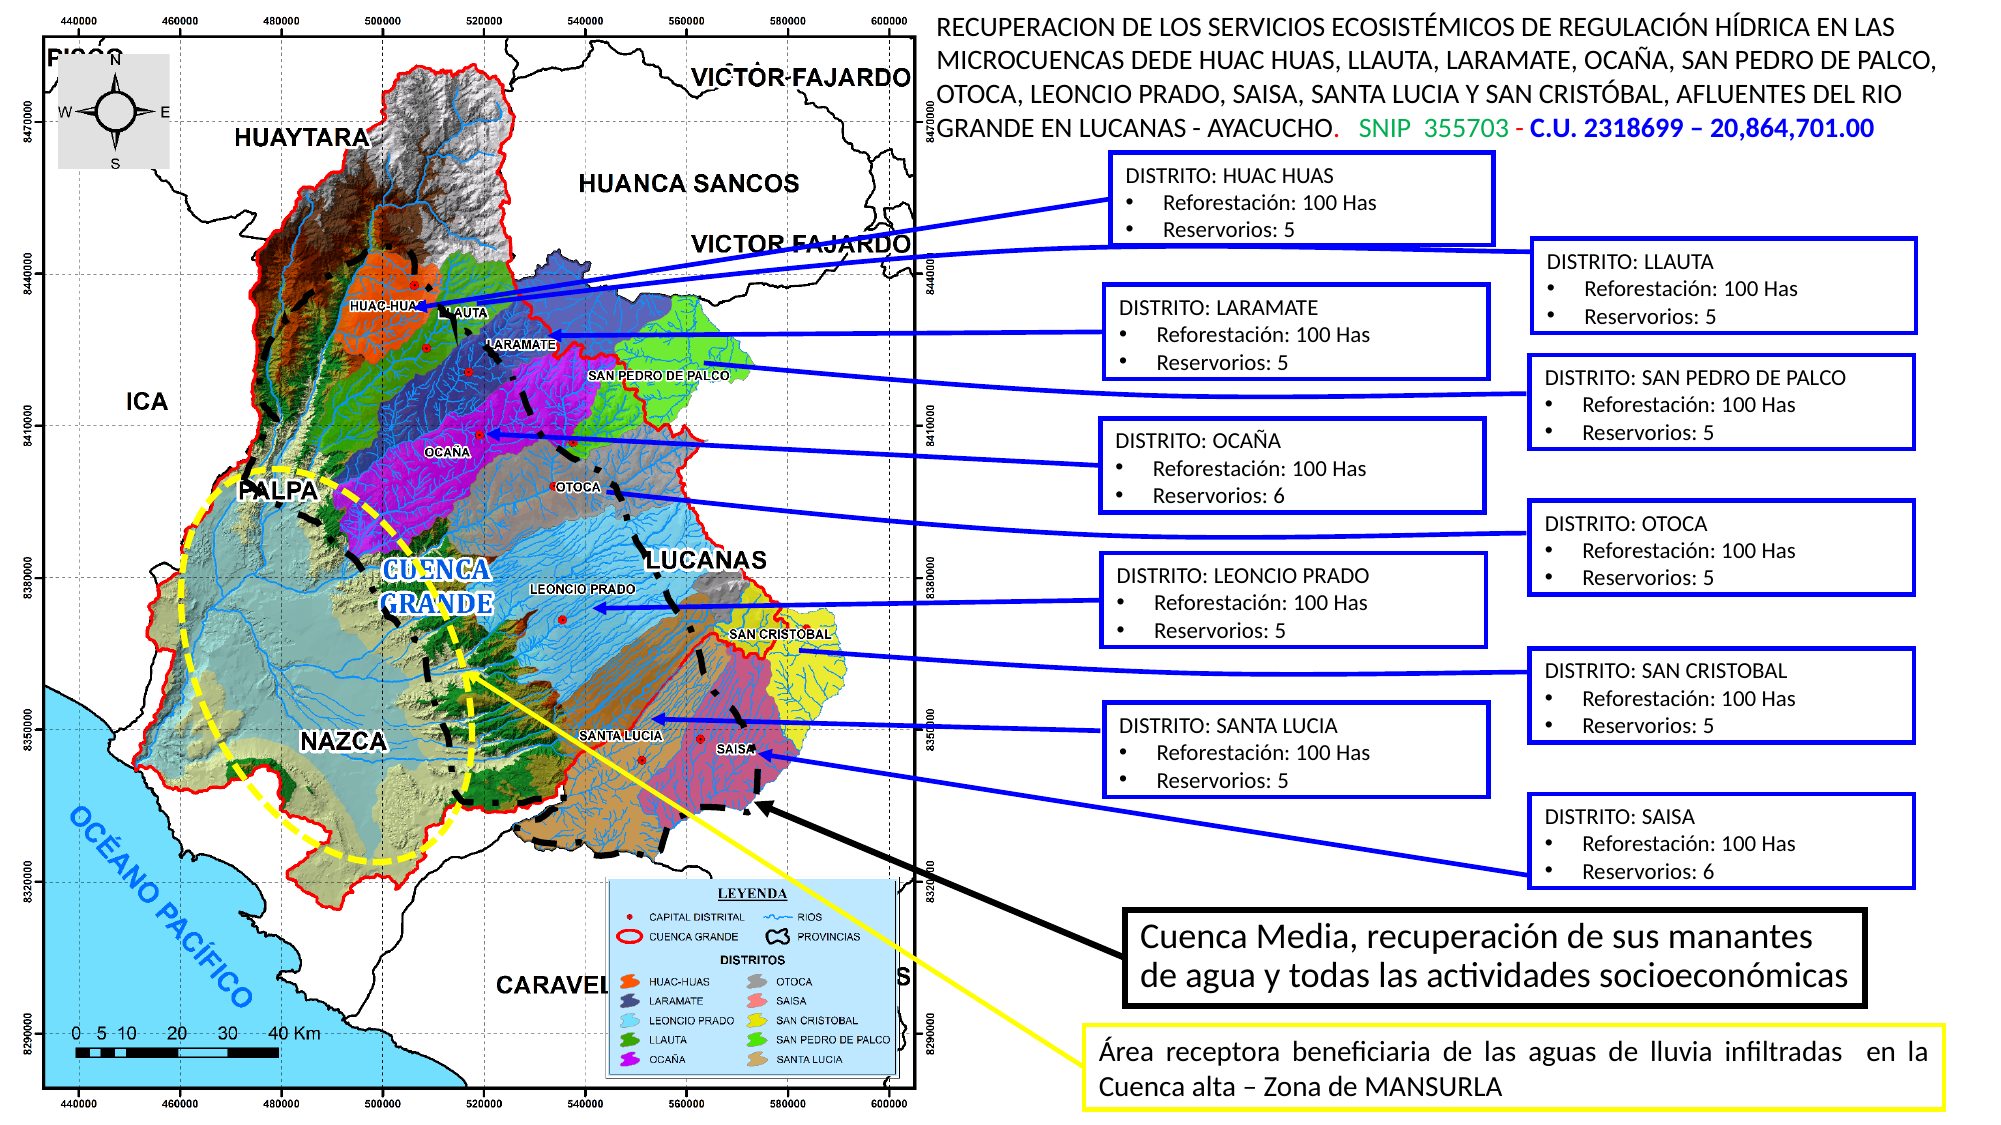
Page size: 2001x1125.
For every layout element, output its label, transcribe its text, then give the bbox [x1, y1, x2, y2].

text_box DISTRITO: LARAMATE Reforestación: 100 Has Reservorios: 5 [1103, 284, 1489, 380]
text_box [944, 371, 1527, 398]
text_box DISTRITO: SAN CRISTOBAL Reforestación: 100 Has Reservorios: 5 [1529, 648, 1915, 744]
text_box [944, 654, 1528, 676]
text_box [1084, 753, 1528, 876]
text_box DISTRITO: OTOCA Reforestación: 100 Has Reservorios: 5 [1529, 500, 1915, 596]
text_box DISTRITO: SAN PEDRO DE PALCO Reforestación: 100 Has Reservorios: 5 [1529, 354, 1915, 450]
text_box DISTRITO: LEONCIO PRADO Reforestación: 100 Has Reservorios: 5 [1101, 552, 1487, 648]
text_box DISTRITO: HUAC HUAS Reforestación: 100 Has Reservorios: 5 [1109, 152, 1494, 246]
picture [13, 0, 944, 1125]
text_box DISTRITO: SANTA LUCIA Reforestación: 100 Has Reservorios: 5 [1103, 702, 1489, 753]
text_box Cuenca Media, recuperación de sus manantes de agua y todas las actividades socioeconómicas [1124, 909, 1866, 1007]
text_box DISTRITO: OCAÑA Reforestación: 100 Has Reservorios: 6 [1099, 417, 1486, 514]
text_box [485, 433, 1101, 466]
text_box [592, 600, 1102, 609]
text_box DISTRITO: LLAUTA Reforestación: 100 Has Reservorios: 5 [1531, 238, 1917, 334]
text_box DISTRITO: SAISA Reforestación: 100 Has Reservorios: 6 [1529, 793, 1915, 889]
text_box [465, 671, 1084, 1068]
text_box [1111, 245, 1532, 273]
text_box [1084, 801, 1126, 958]
text_box Área receptora beneficiaria de las aguas de lluvia infiltradas en la Cuenca alta – Zona de MANSURLA [1083, 1024, 1945, 1111]
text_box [1084, 718, 1101, 731]
text_box RECUPERACION DE LOS SERVICIOS ECOSISTÉMICOS DE REGULACIÓN HÍDRICA EN LAS MICROCUENCAS DEDE HUAC HUAS, LLAUTA, LARAMATE, OCAÑA, SAN PEDRO DE PALCO, OTOCA, LEONCIO PRADO, SAISA, SANTA LUCIA Y SAN CRISTÓBAL, AFLUENTES DEL RIO GRANDE EN LUCANAS - AYACUCHO. SNIP 355703 - C.U. 2318699 – 20,864,701.00 [944, 0, 1996, 151]
text_box [944, 507, 1527, 539]
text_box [547, 331, 1105, 336]
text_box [412, 198, 1111, 309]
